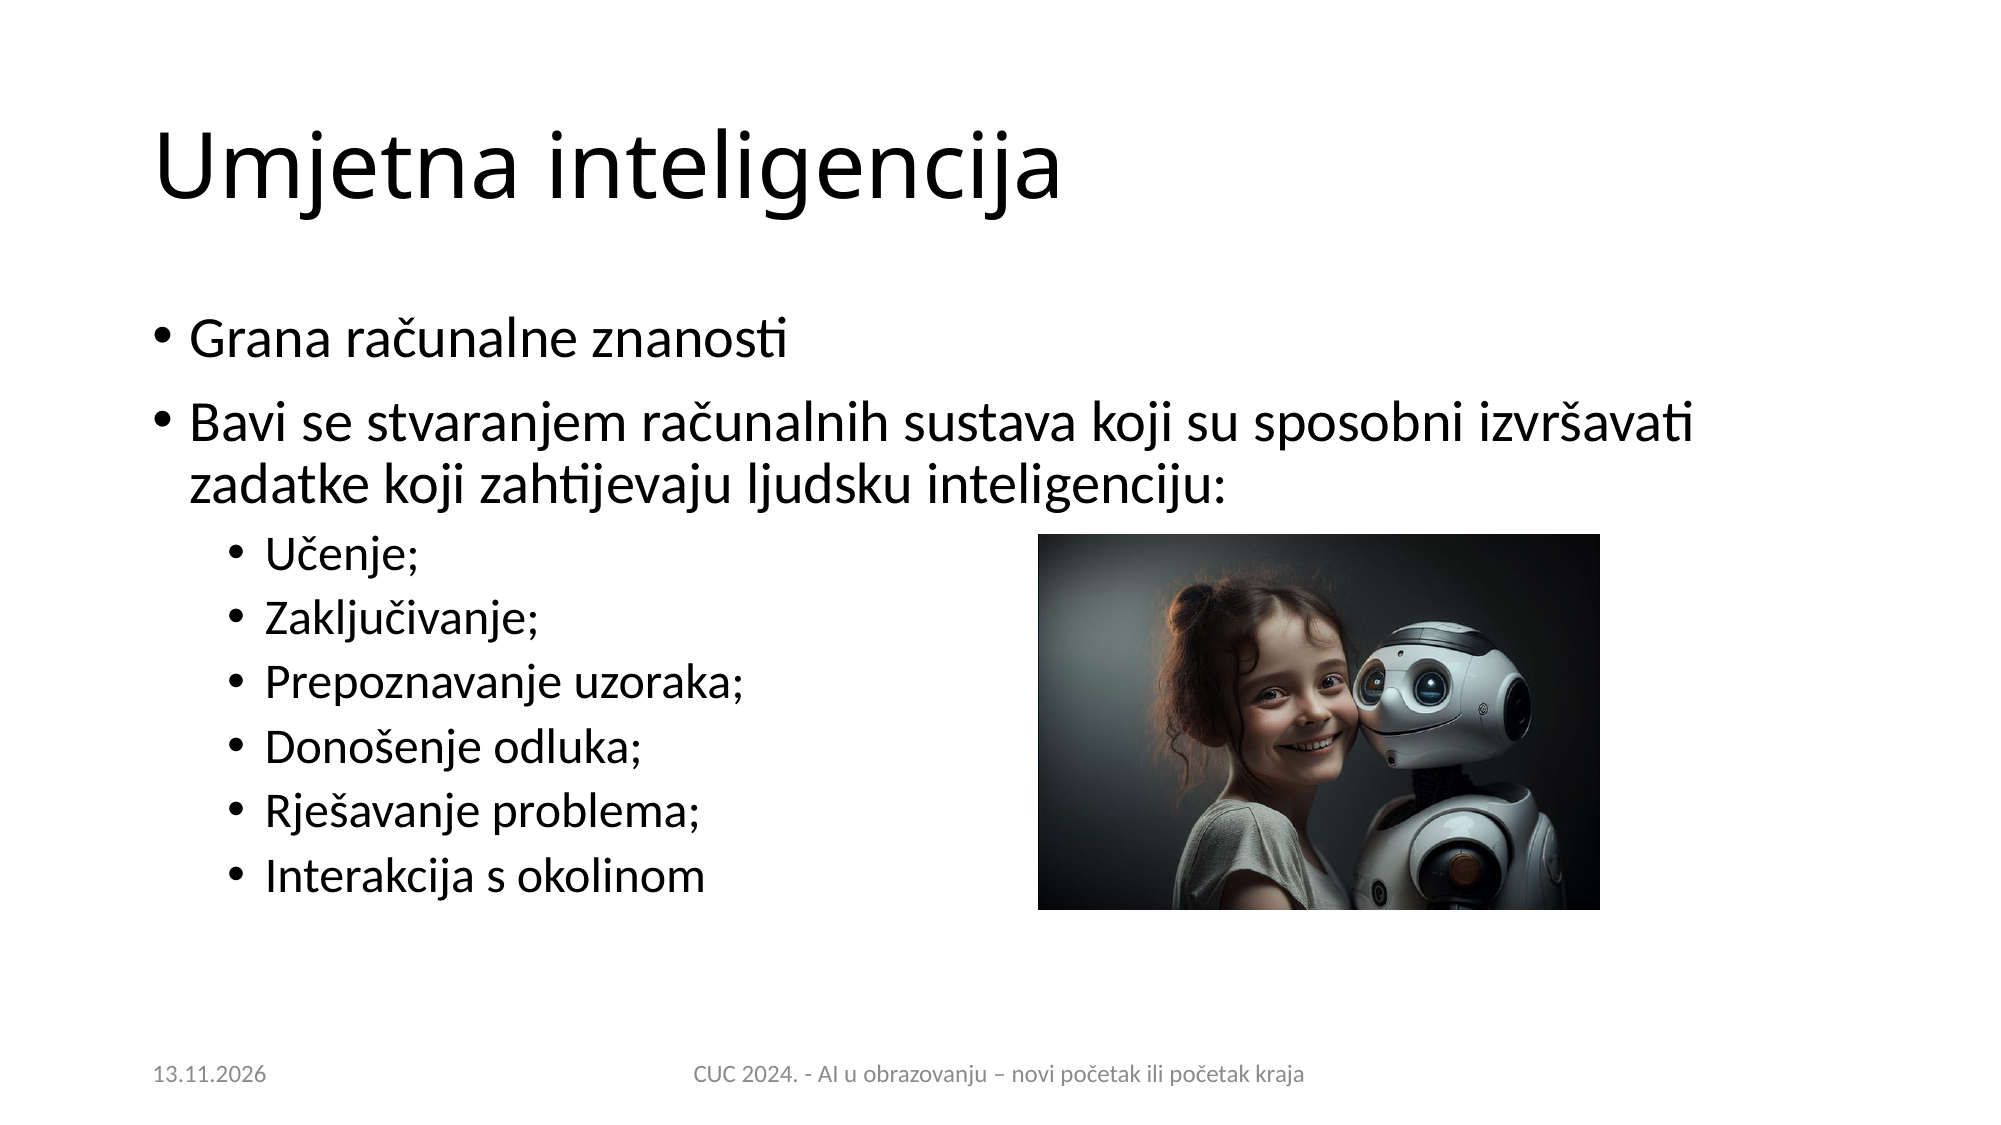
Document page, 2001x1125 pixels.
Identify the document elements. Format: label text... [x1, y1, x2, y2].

list Grana računalne znanosti Bavi se stvaranjem računalnih sustava koji su sposobni izvršavati zadatke koji zahtijevaju ljudsku inteligenciju: Učenje; Zaključivanje; Prepoznavanje uzoraka; Donošenje odluka; Rješavanje problema; Interakcija s okolinom [137, 299, 1863, 1014]
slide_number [137, 1042, 588, 1103]
title Umjetna inteligencija [137, 59, 1863, 278]
footer CUC 2024. - AI u obrazovanju – novi početak ili početak kraja [662, 1042, 1338, 1103]
picture [1038, 534, 1600, 910]
